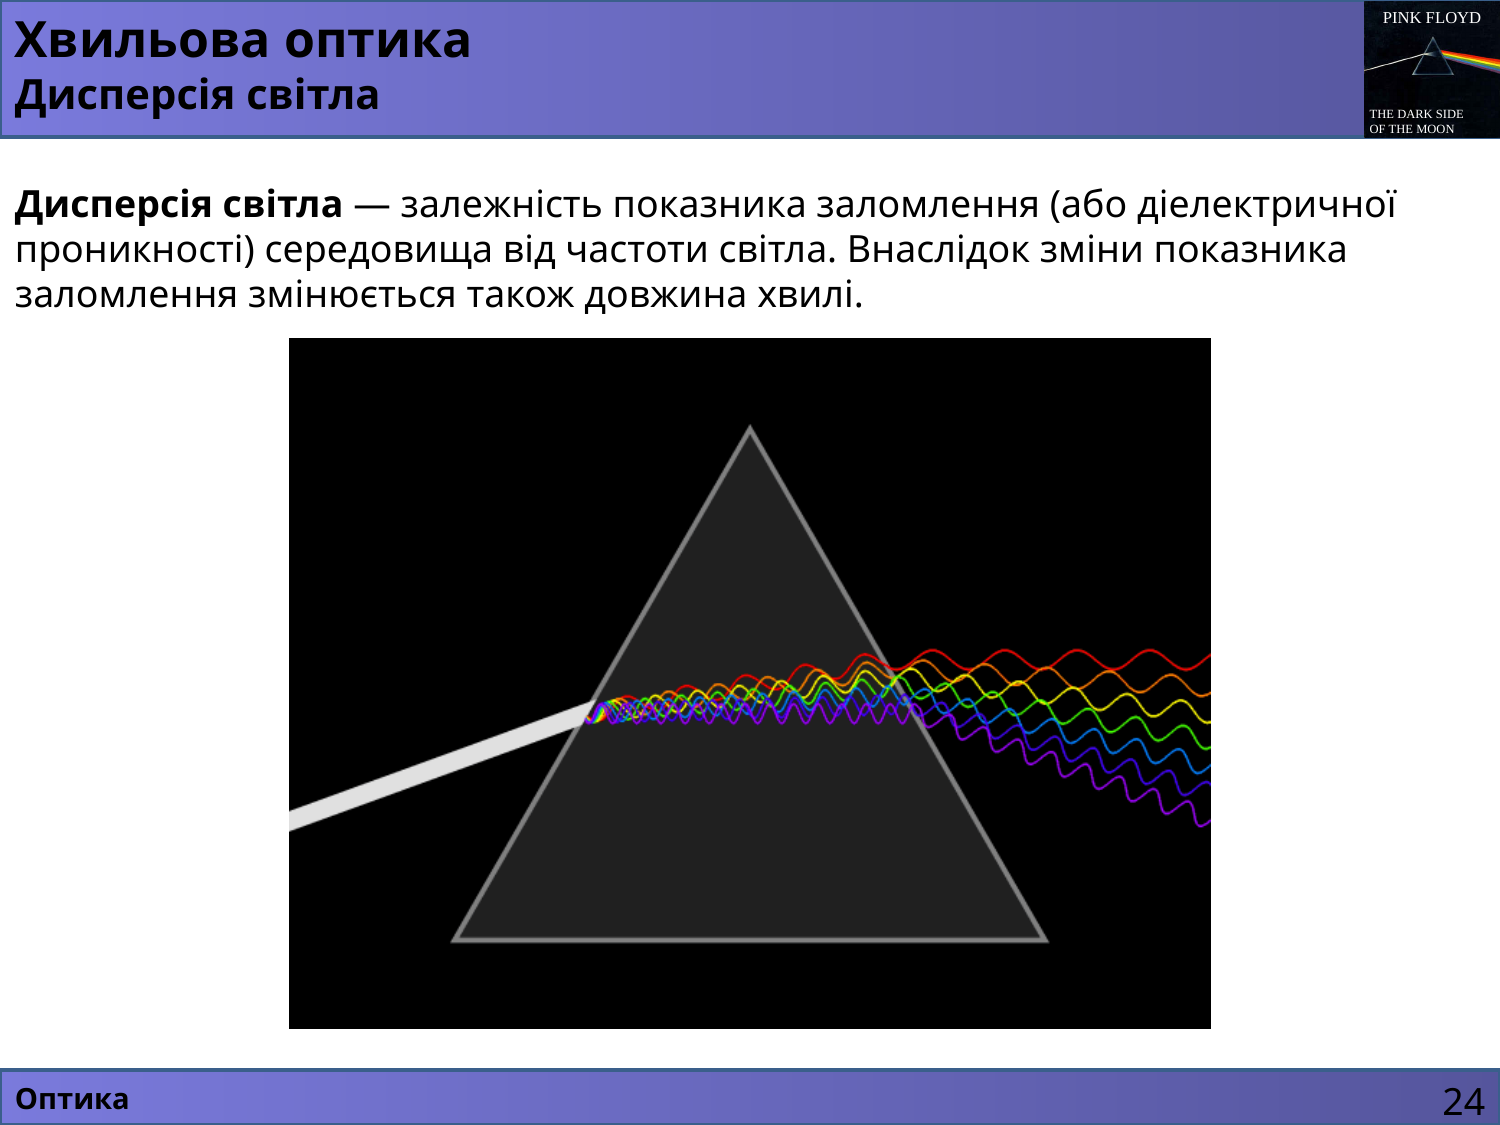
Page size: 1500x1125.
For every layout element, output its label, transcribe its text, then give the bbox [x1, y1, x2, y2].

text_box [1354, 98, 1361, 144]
text_box Оптика [0, 1068, 1500, 1125]
text_box Хвильова оптика Дисперсія світла [0, 0, 1306, 125]
picture [1363, 1, 1500, 138]
text_box Дисперсія світла — залежність показника заломлення (або діелектричної проникності) середовища від частоти світла. Внаслідок зміни показника заломлення змінюється також довжина хвилі. [0, 172, 1500, 323]
text_box [0, 0, 1362, 139]
picture [288, 337, 1211, 1030]
text_box 24 [1399, 1070, 1500, 1125]
